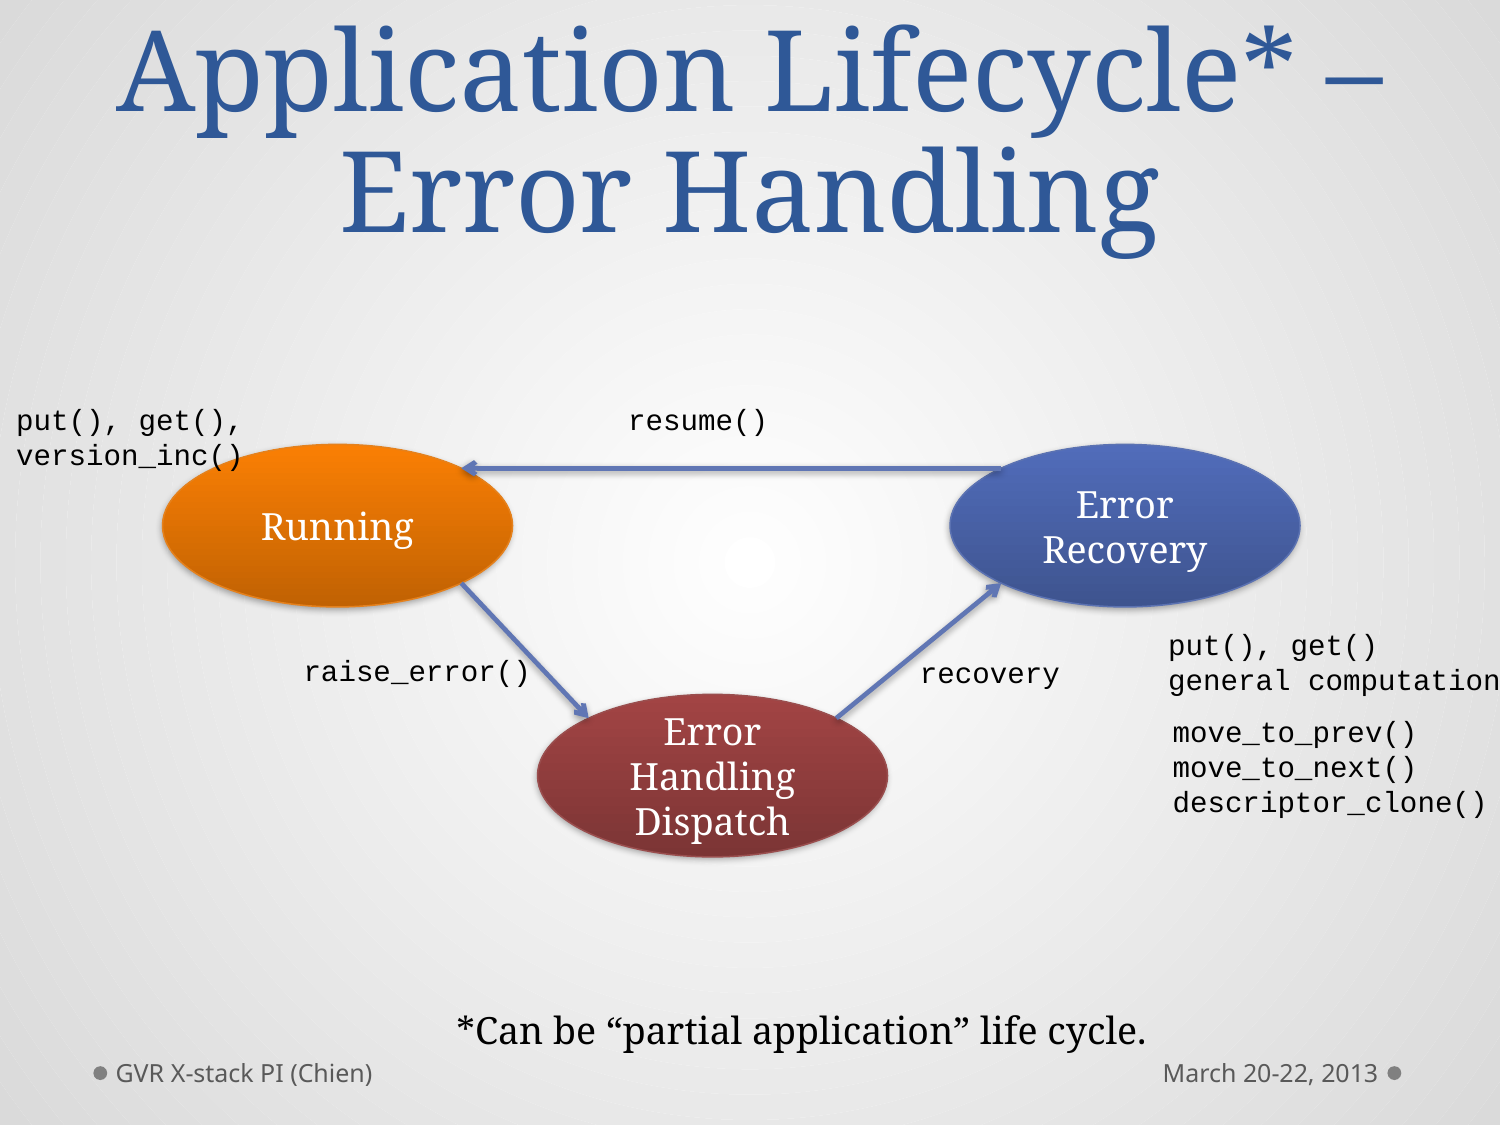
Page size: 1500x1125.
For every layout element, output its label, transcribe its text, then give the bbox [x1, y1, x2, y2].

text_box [0, 394, 1500, 828]
title Application Lifecycle* – Error Handling [75, 0, 1425, 263]
text_box *Can be “partial application” life cycle. [441, 999, 1163, 1060]
footer GVR X-stack PI (Chien) [108, 1042, 576, 1103]
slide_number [1043, 1042, 1386, 1103]
text_box Error Handling Dispatch [593, 836, 832, 858]
